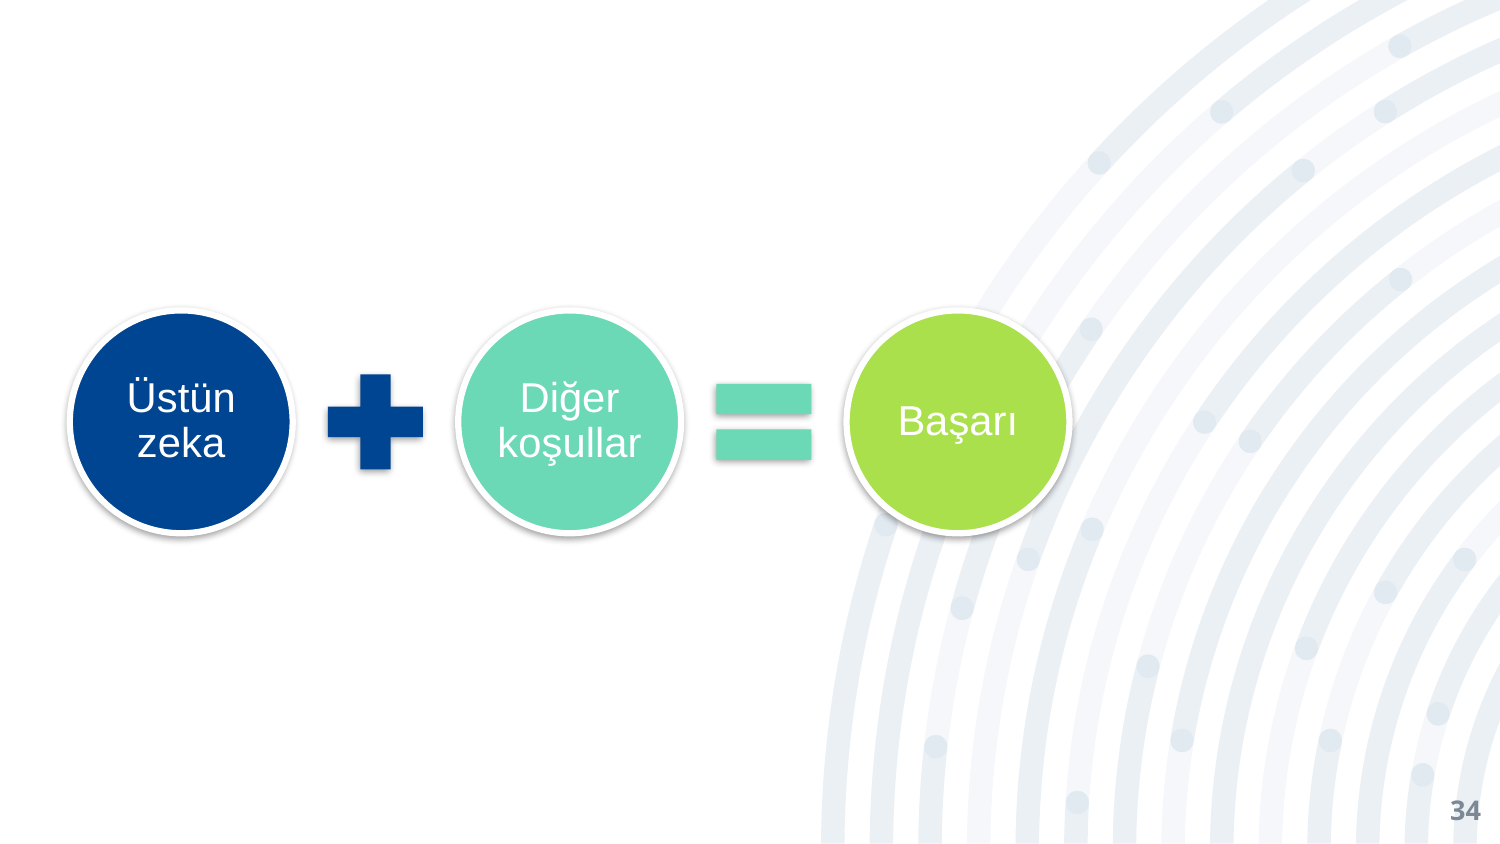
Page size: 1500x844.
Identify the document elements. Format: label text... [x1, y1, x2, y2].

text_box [69, 88, 1070, 756]
slide_number 34 [1391, 779, 1482, 844]
